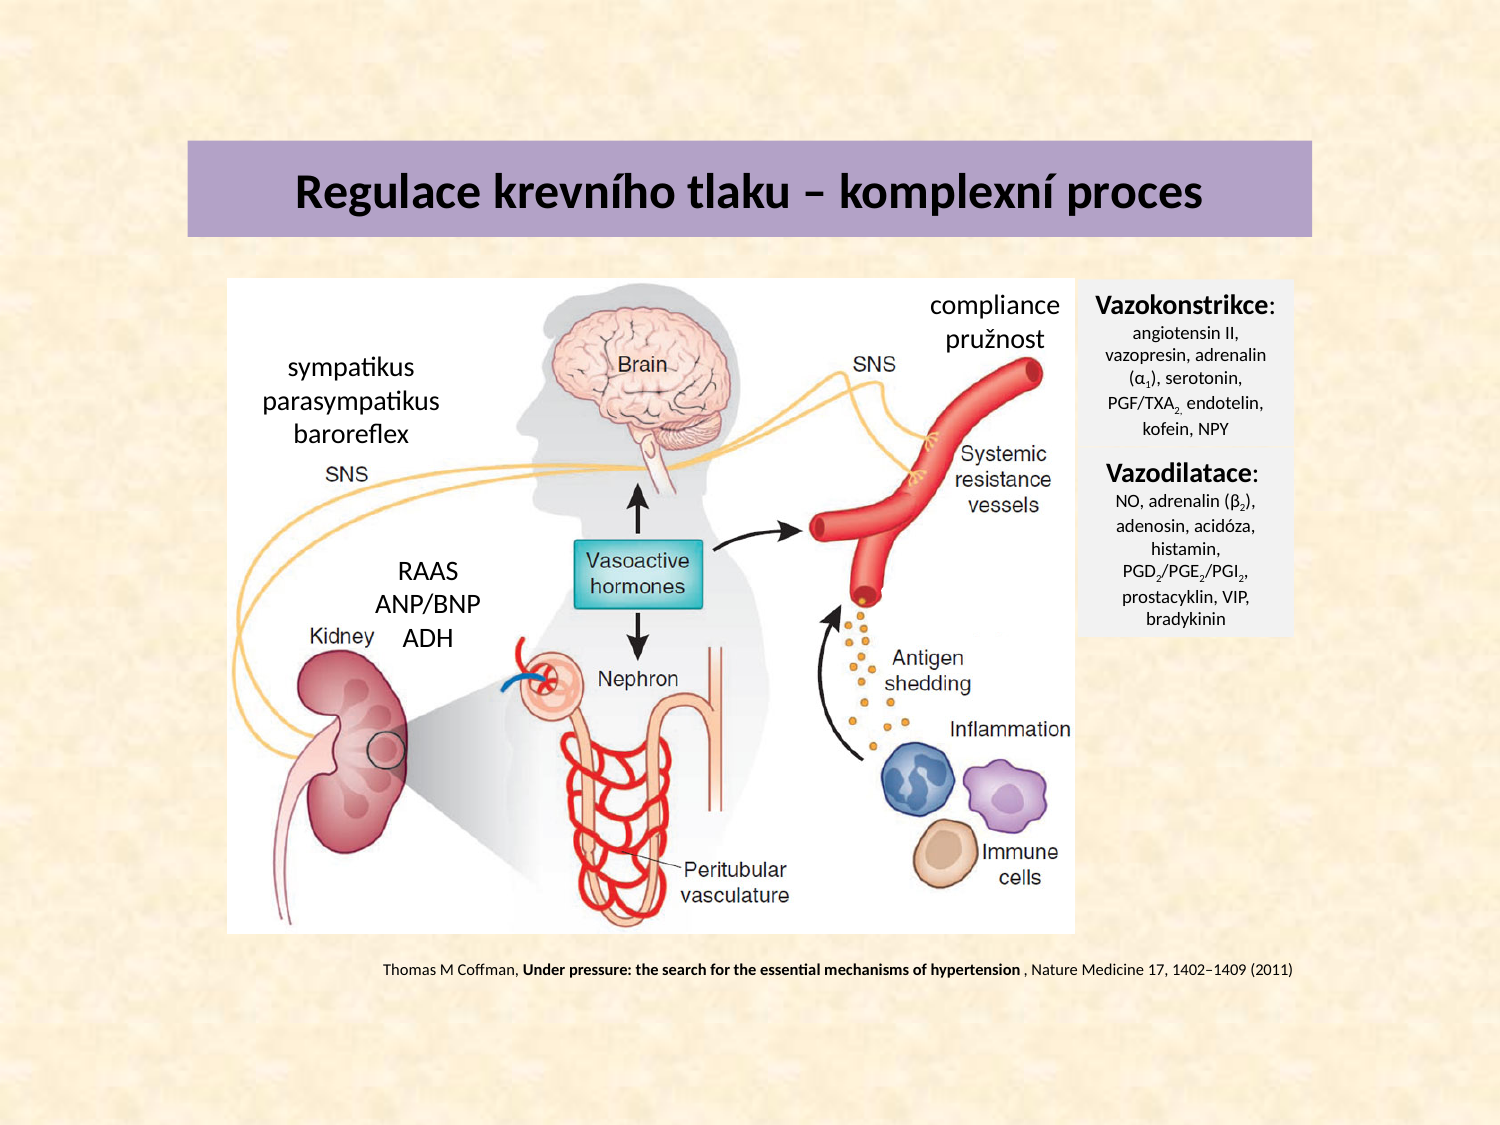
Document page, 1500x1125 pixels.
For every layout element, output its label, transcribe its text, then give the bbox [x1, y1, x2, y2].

title Regulace krevního tlaku – komplexní proces [187, 140, 1313, 238]
text_box Vazodilatace: NO, adrenalin (β2), adenosin, acidóza, histamin, PGD2/PGE2/PGI2, prostacyklin, VIP, bradykinin [1080, 447, 1294, 637]
text_box Thomas M Coffman, Under pressure: the search for the essential mechanisms of hypertension , Nature Medicine 17, 1402–1409 (2011) [368, 951, 1308, 986]
picture [0, 0, 1500, 1125]
text_box Vazokonstrikce: angiotensin II, vazopresin, adrenalin (α1), serotonin, PGF/TXA2, endotelin, kofein, NPY [1078, 279, 1294, 447]
